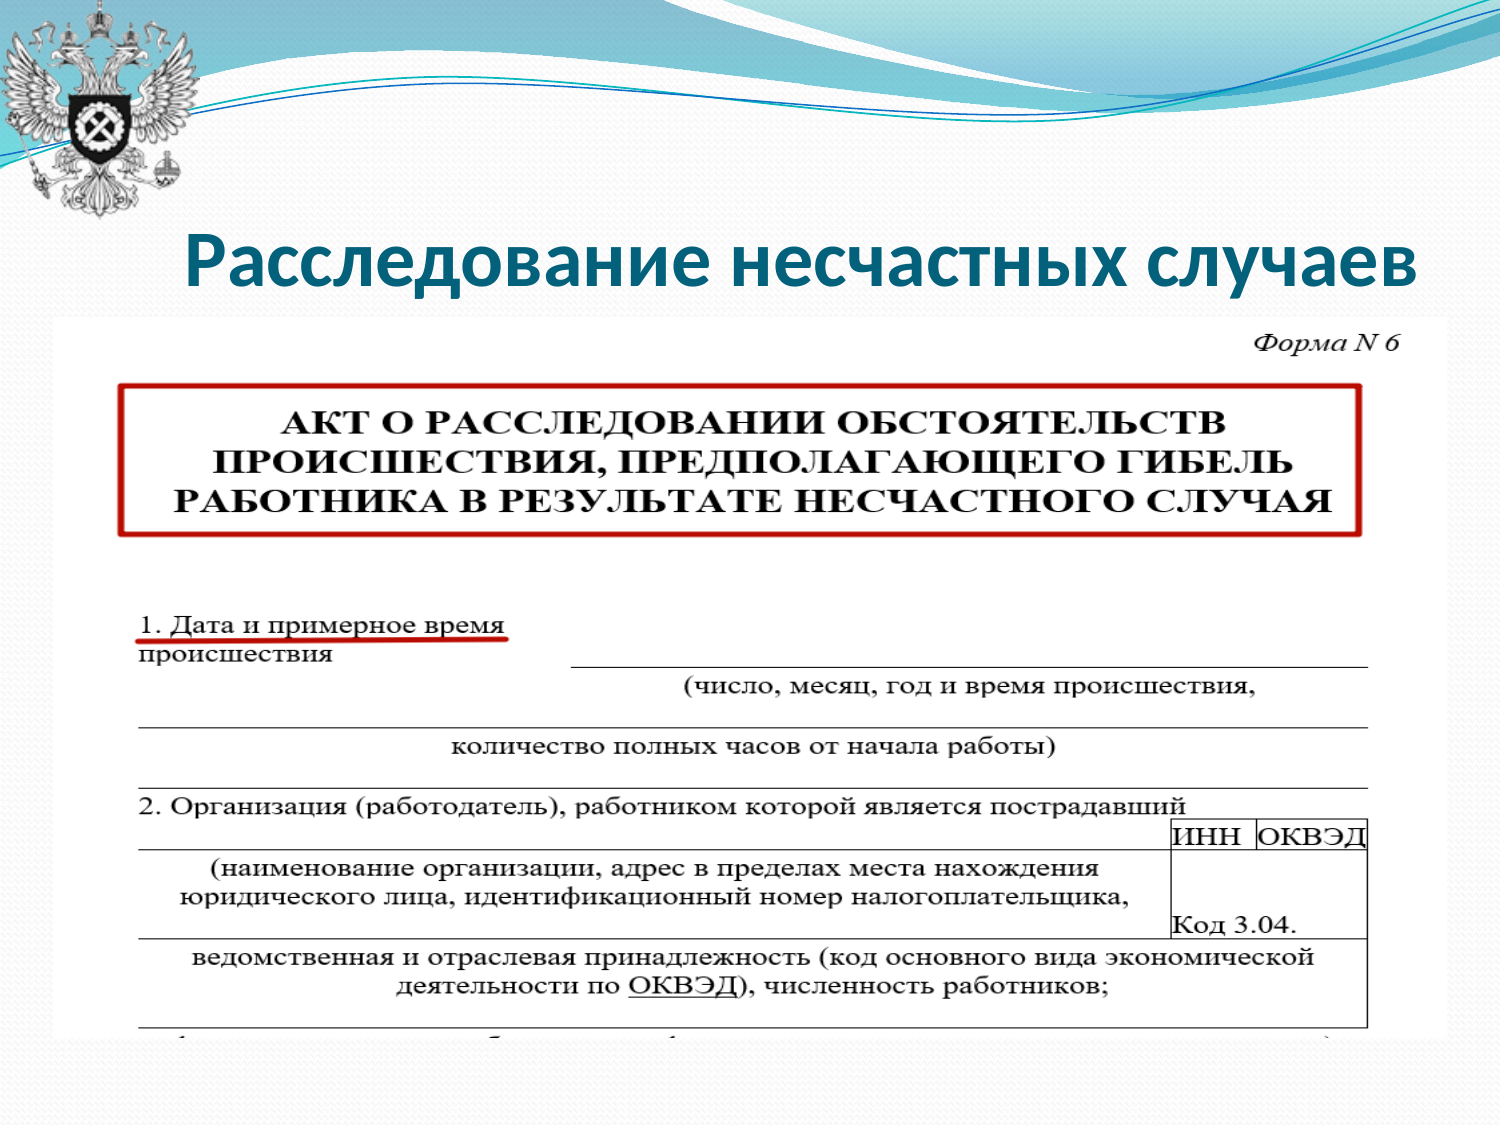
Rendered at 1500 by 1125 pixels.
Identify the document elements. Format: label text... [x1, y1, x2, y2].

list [52, 317, 1448, 1038]
title Расследование несчастных случаев [75, 115, 1425, 303]
picture [0, 0, 200, 221]
